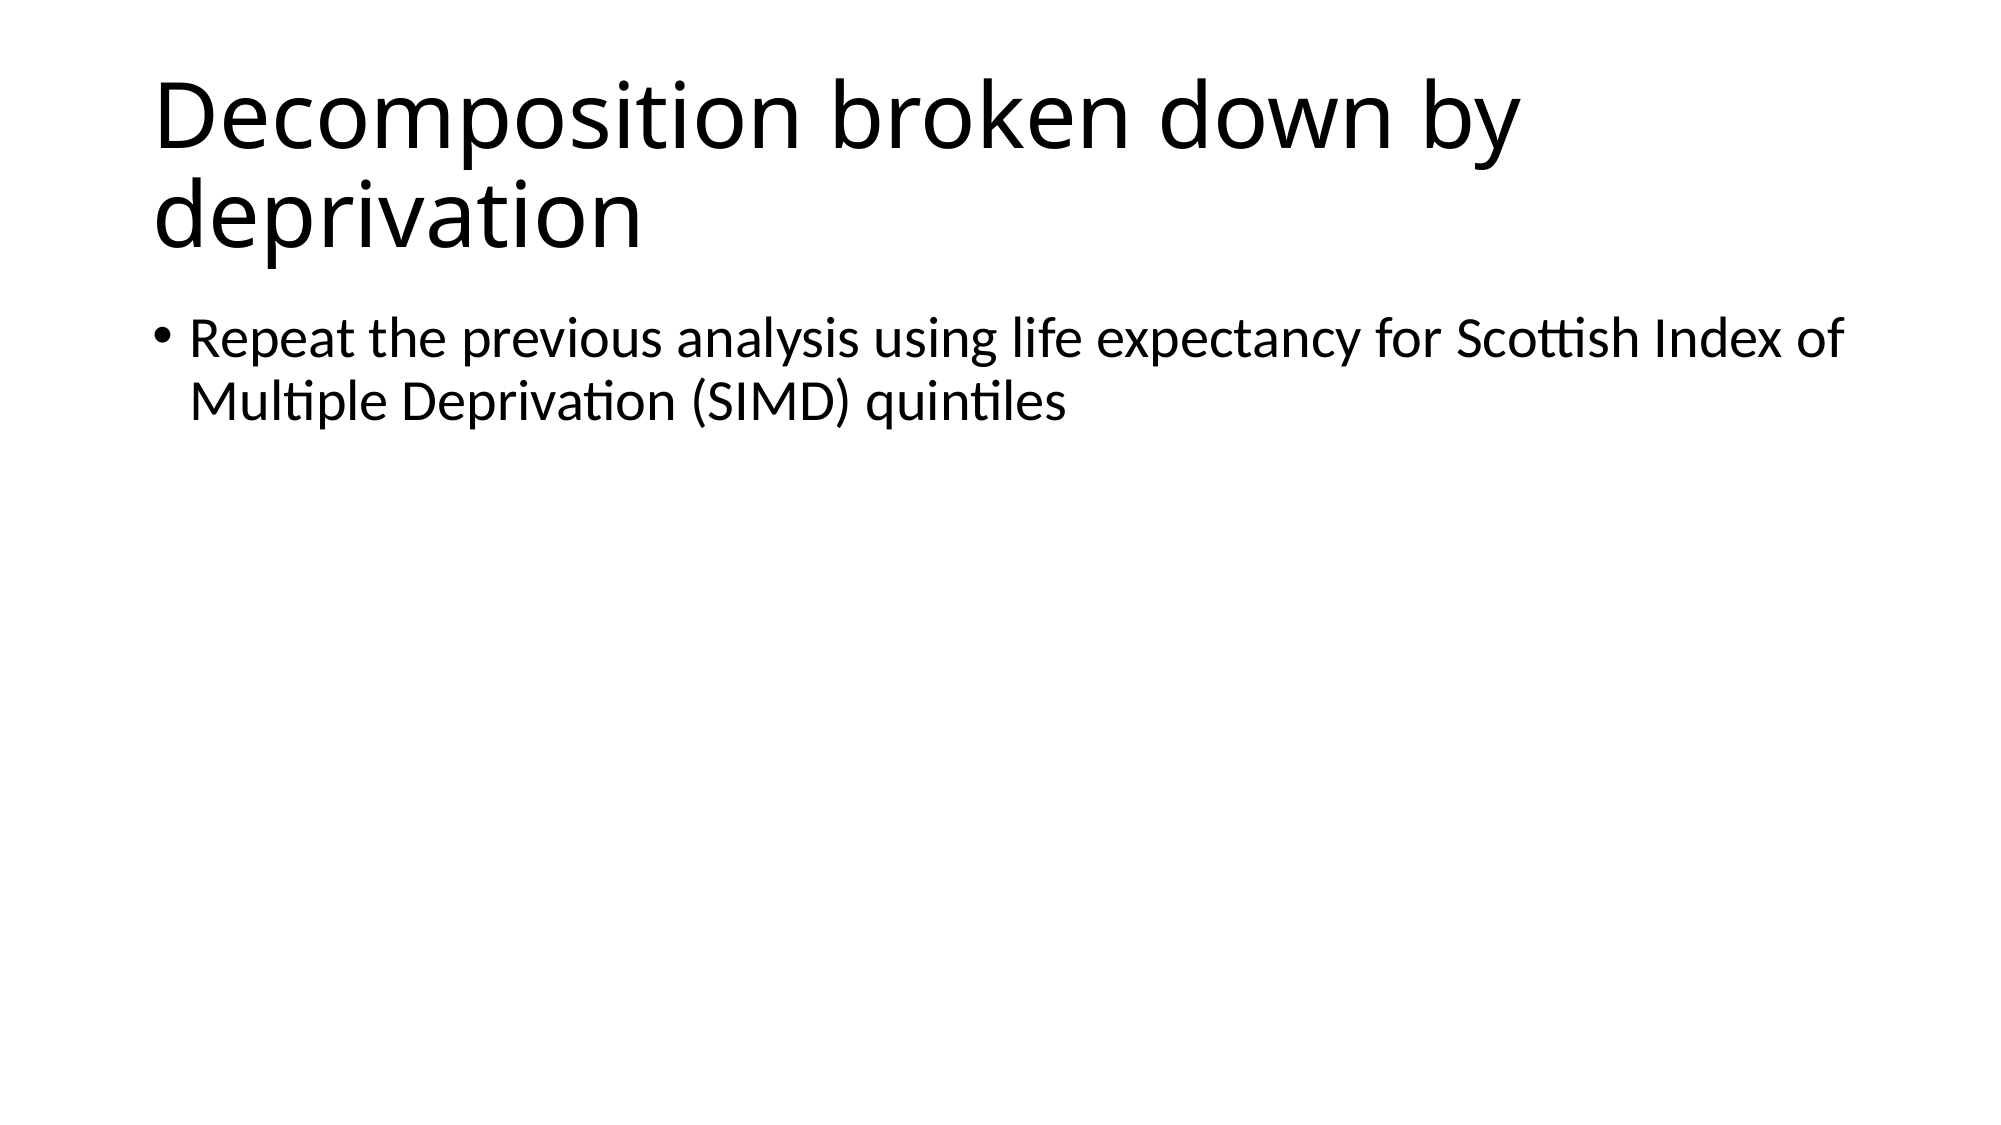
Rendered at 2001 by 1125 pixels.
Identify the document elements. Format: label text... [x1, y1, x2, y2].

title Decomposition broken down by deprivation [137, 59, 1863, 278]
list Repeat the previous analysis using life expectancy for Scottish Index of Multiple Deprivation (SIMD) quintiles [137, 299, 1863, 1014]
